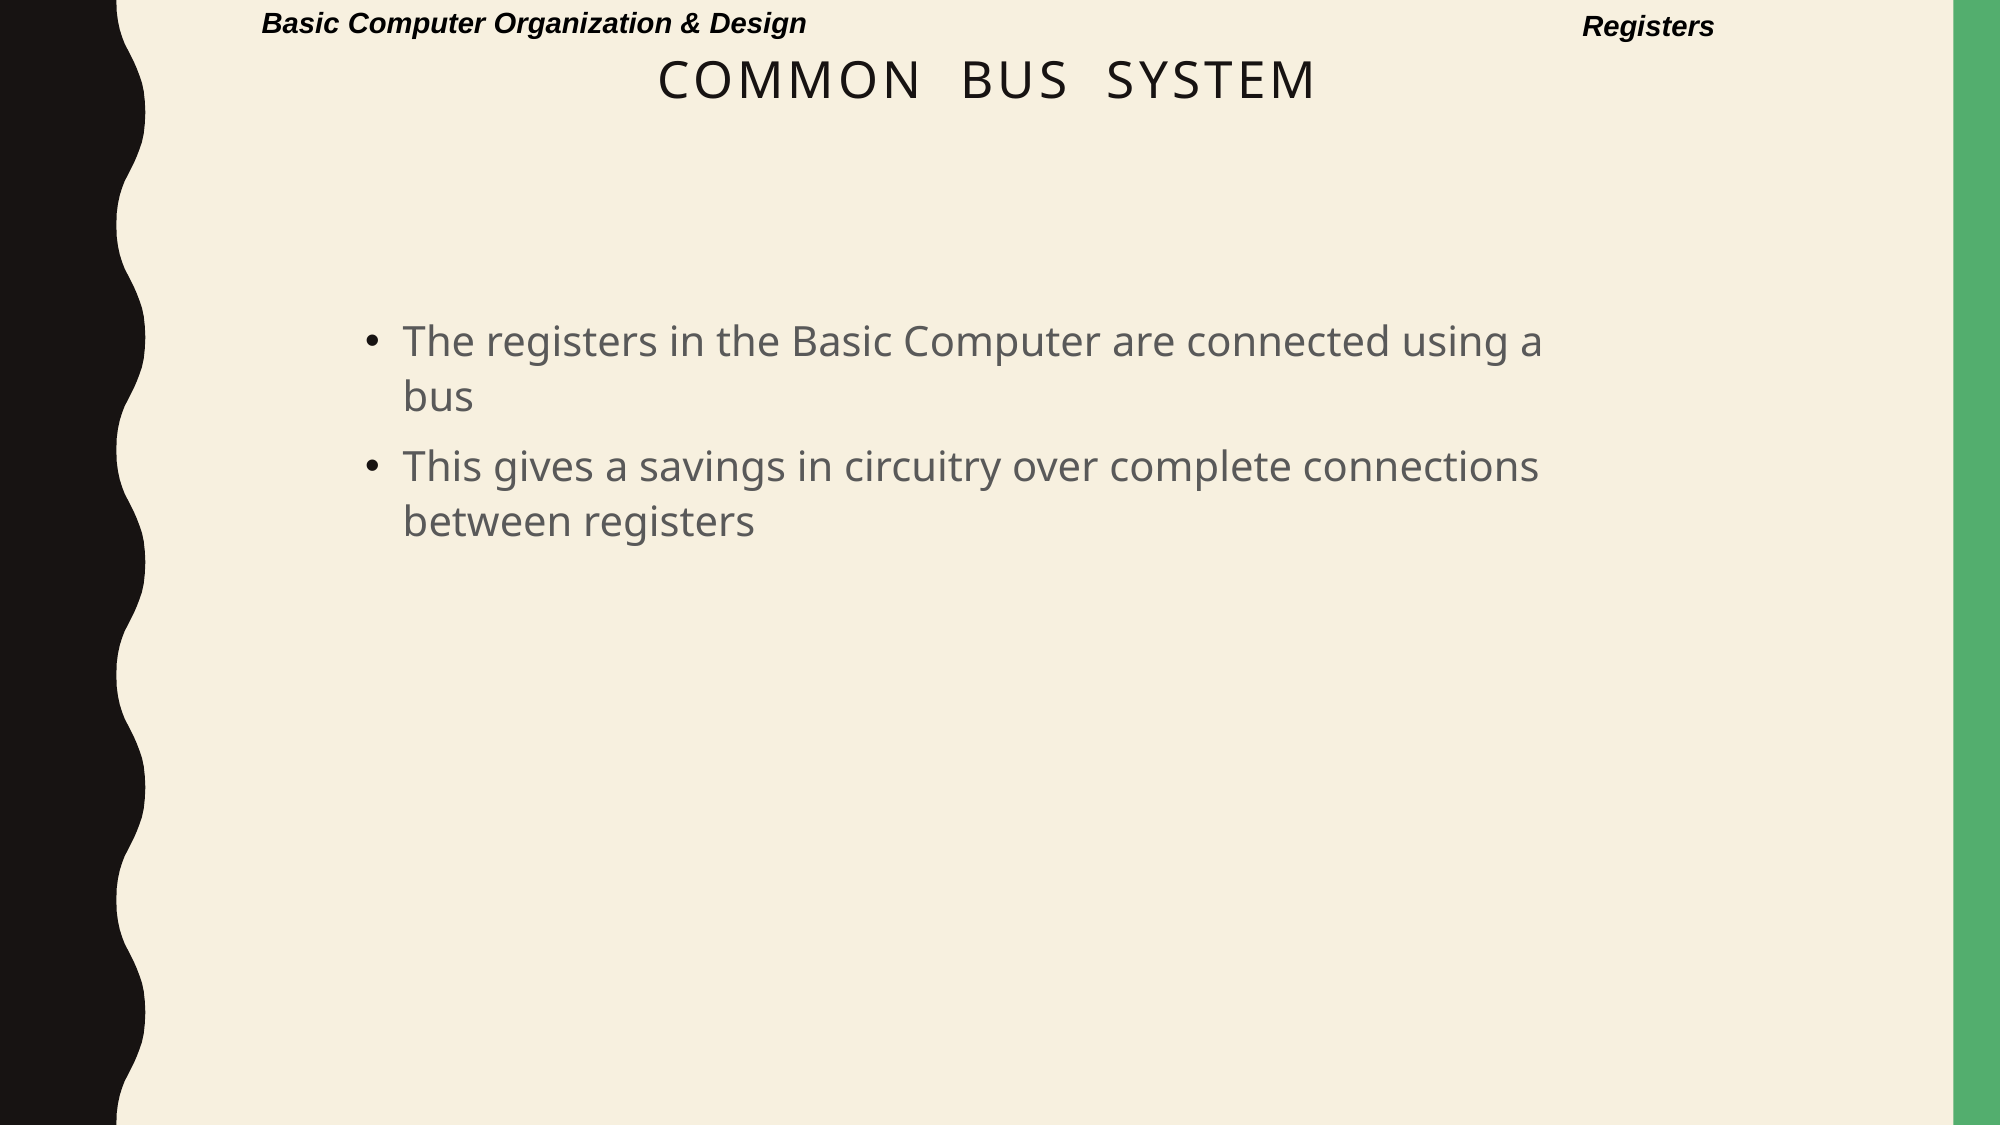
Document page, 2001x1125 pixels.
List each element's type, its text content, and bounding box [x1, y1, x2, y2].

title COMMON BUS SYSTEM [642, 48, 1364, 118]
list The registers in the Basic Computer are connected using a bus This gives a savings in circuitry over complete connections between registers [350, 302, 1607, 582]
text_box Basic Computer Organization & Design [251, 0, 818, 44]
text_box Registers [1567, 0, 1731, 50]
